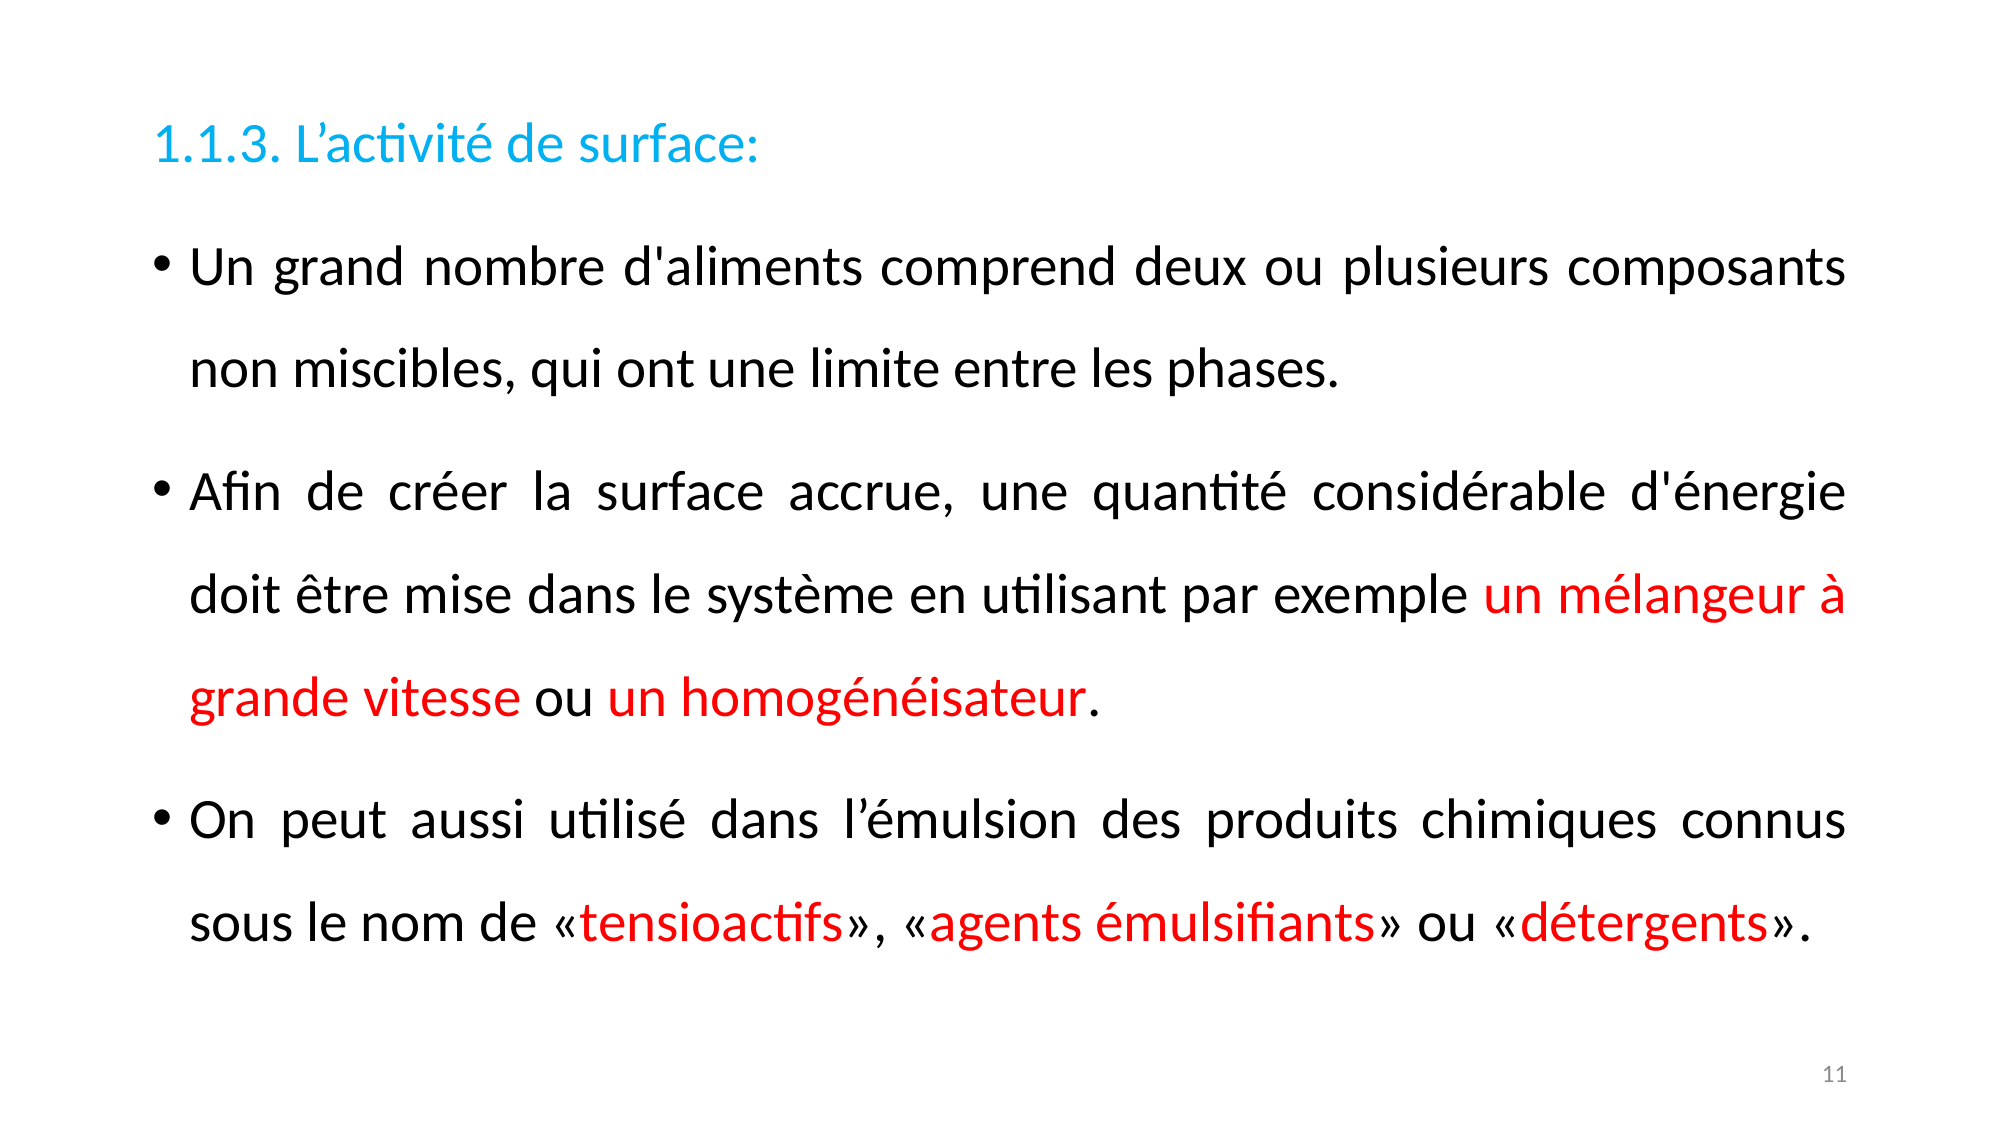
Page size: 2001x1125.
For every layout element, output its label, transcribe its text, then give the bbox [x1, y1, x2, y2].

list 1.1.3. L’activité de surface: Un grand nombre d'aliments comprend deux ou plusieurs composants non miscibles, qui ont une limite entre les phases. Afin de créer la surface accrue, une quantité considérable d'énergie doit être mise dans le système en utilisant par exemple un mélangeur à grande vitesse ou un homogénéisateur. On peut aussi utilisé dans l’émulsion des produits chimiques connus sous le nom de «tensioactifs», «agents émulsifiants» ou «détergents». [137, 63, 1863, 1057]
slide_number 11 [1412, 1042, 1863, 1103]
